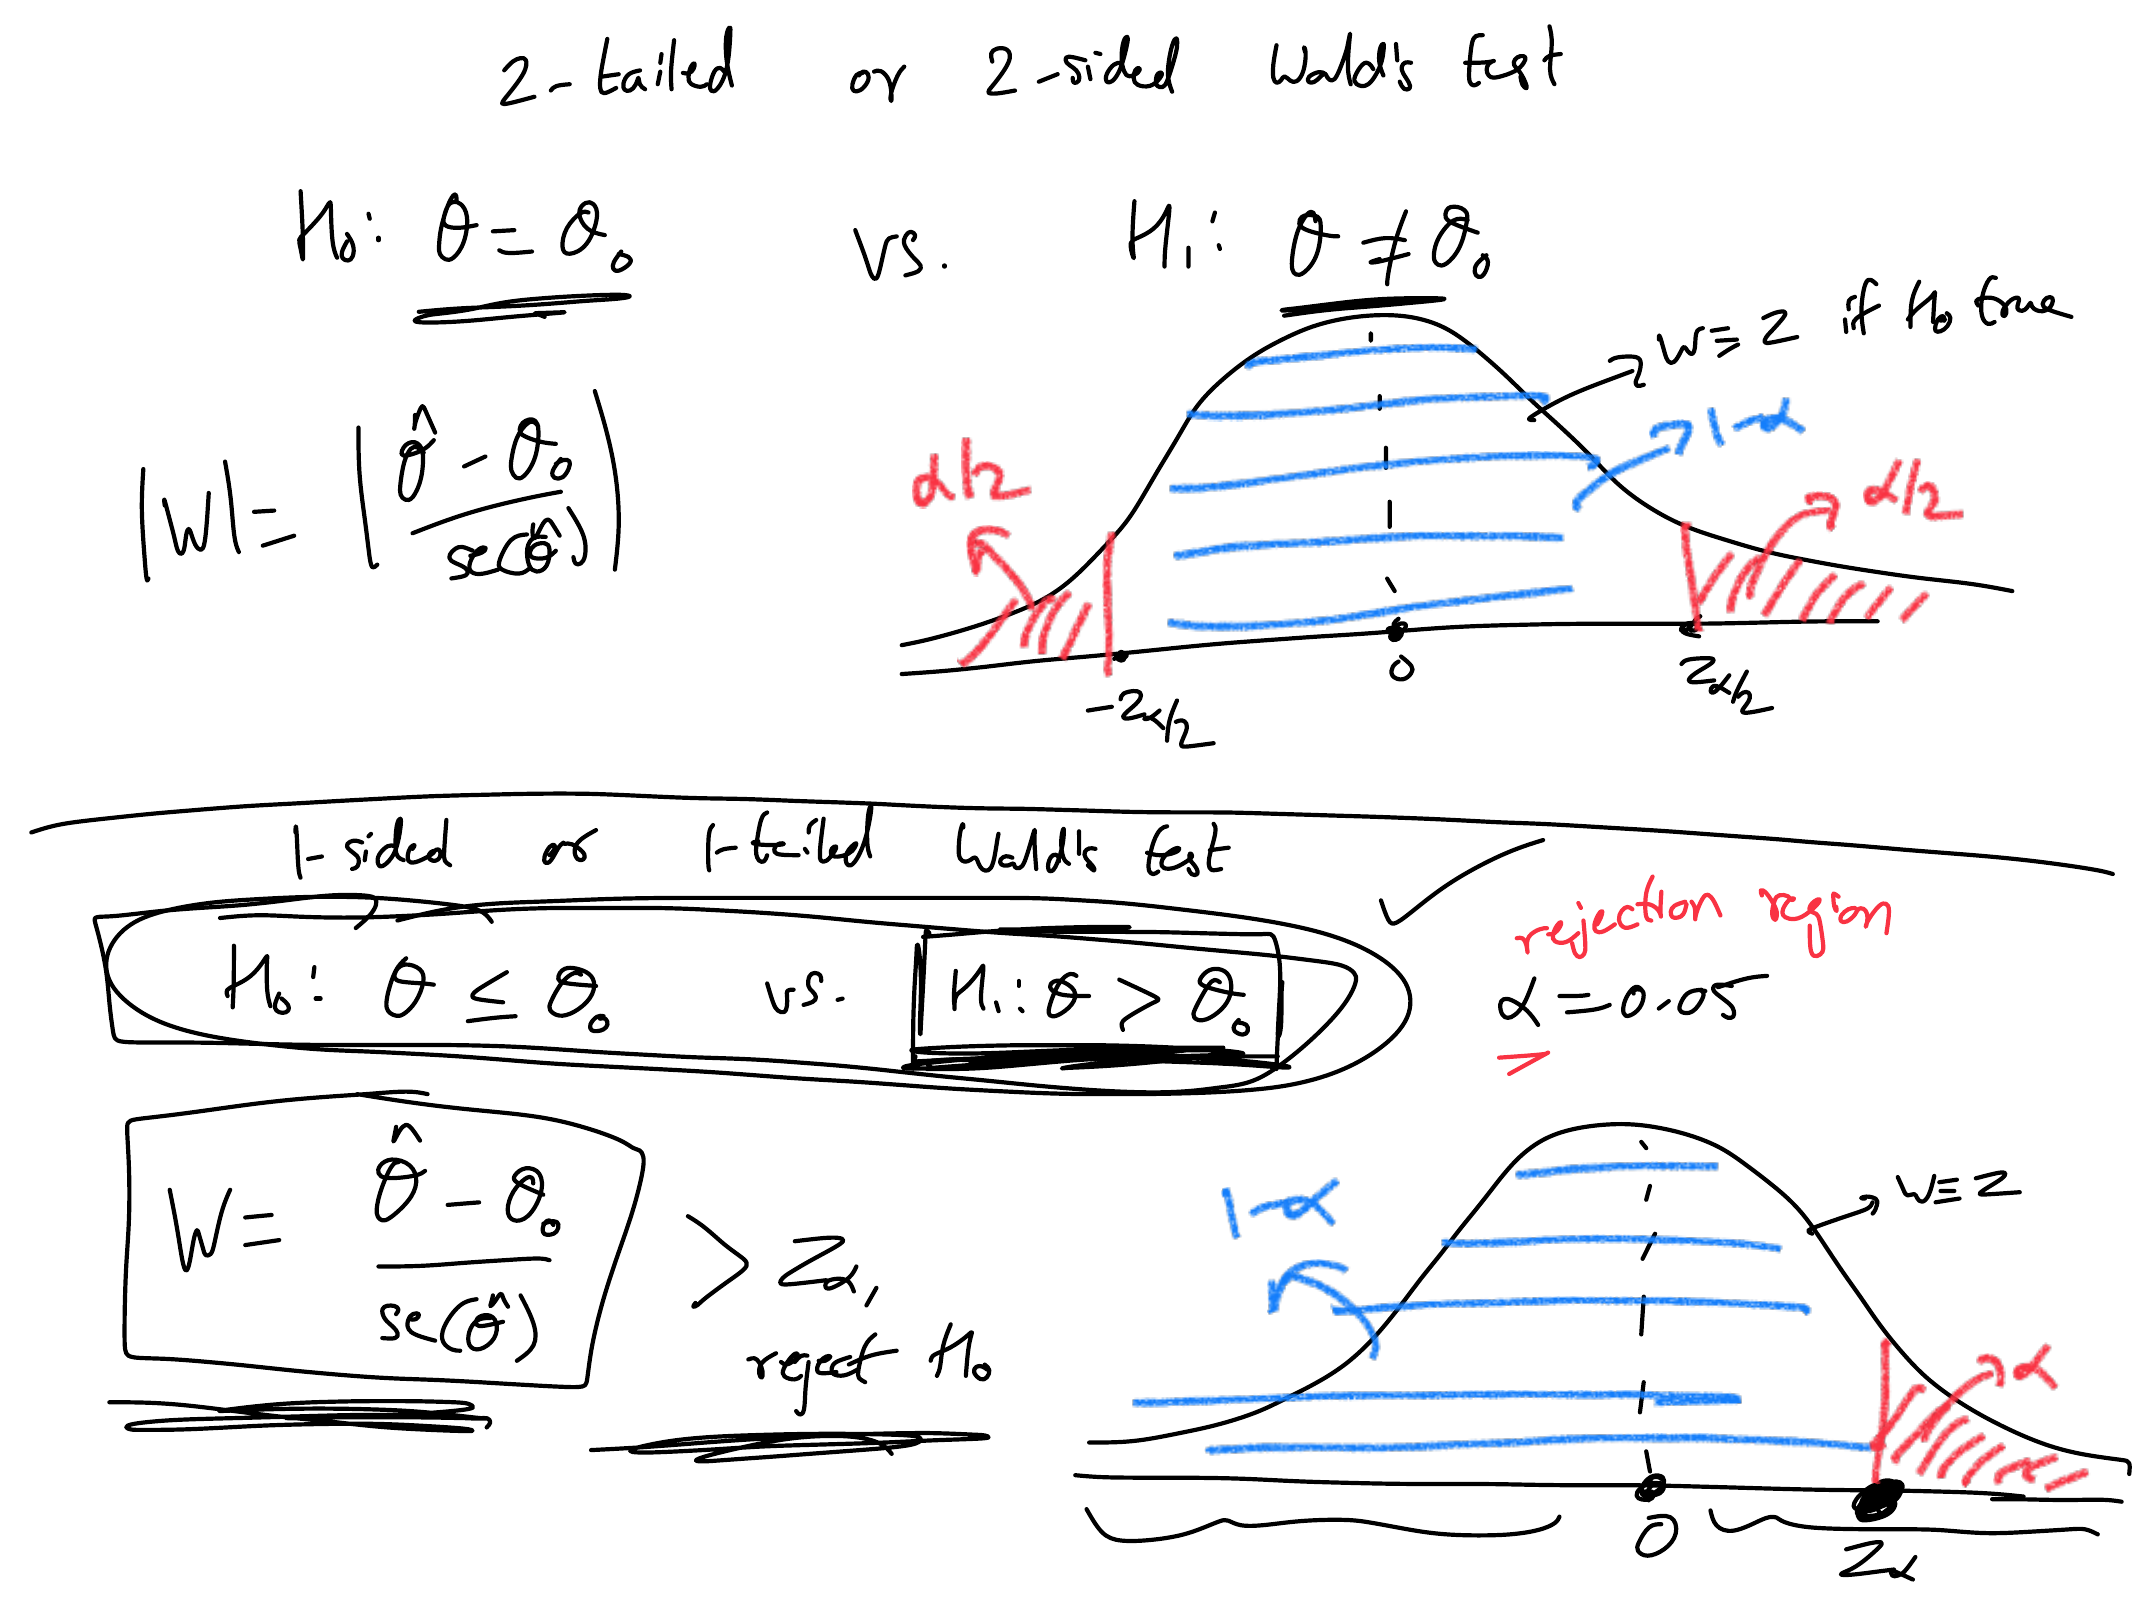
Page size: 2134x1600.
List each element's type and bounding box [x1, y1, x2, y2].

text_box [31, 276, 2130, 1580]
text_box [298, 26, 1562, 276]
